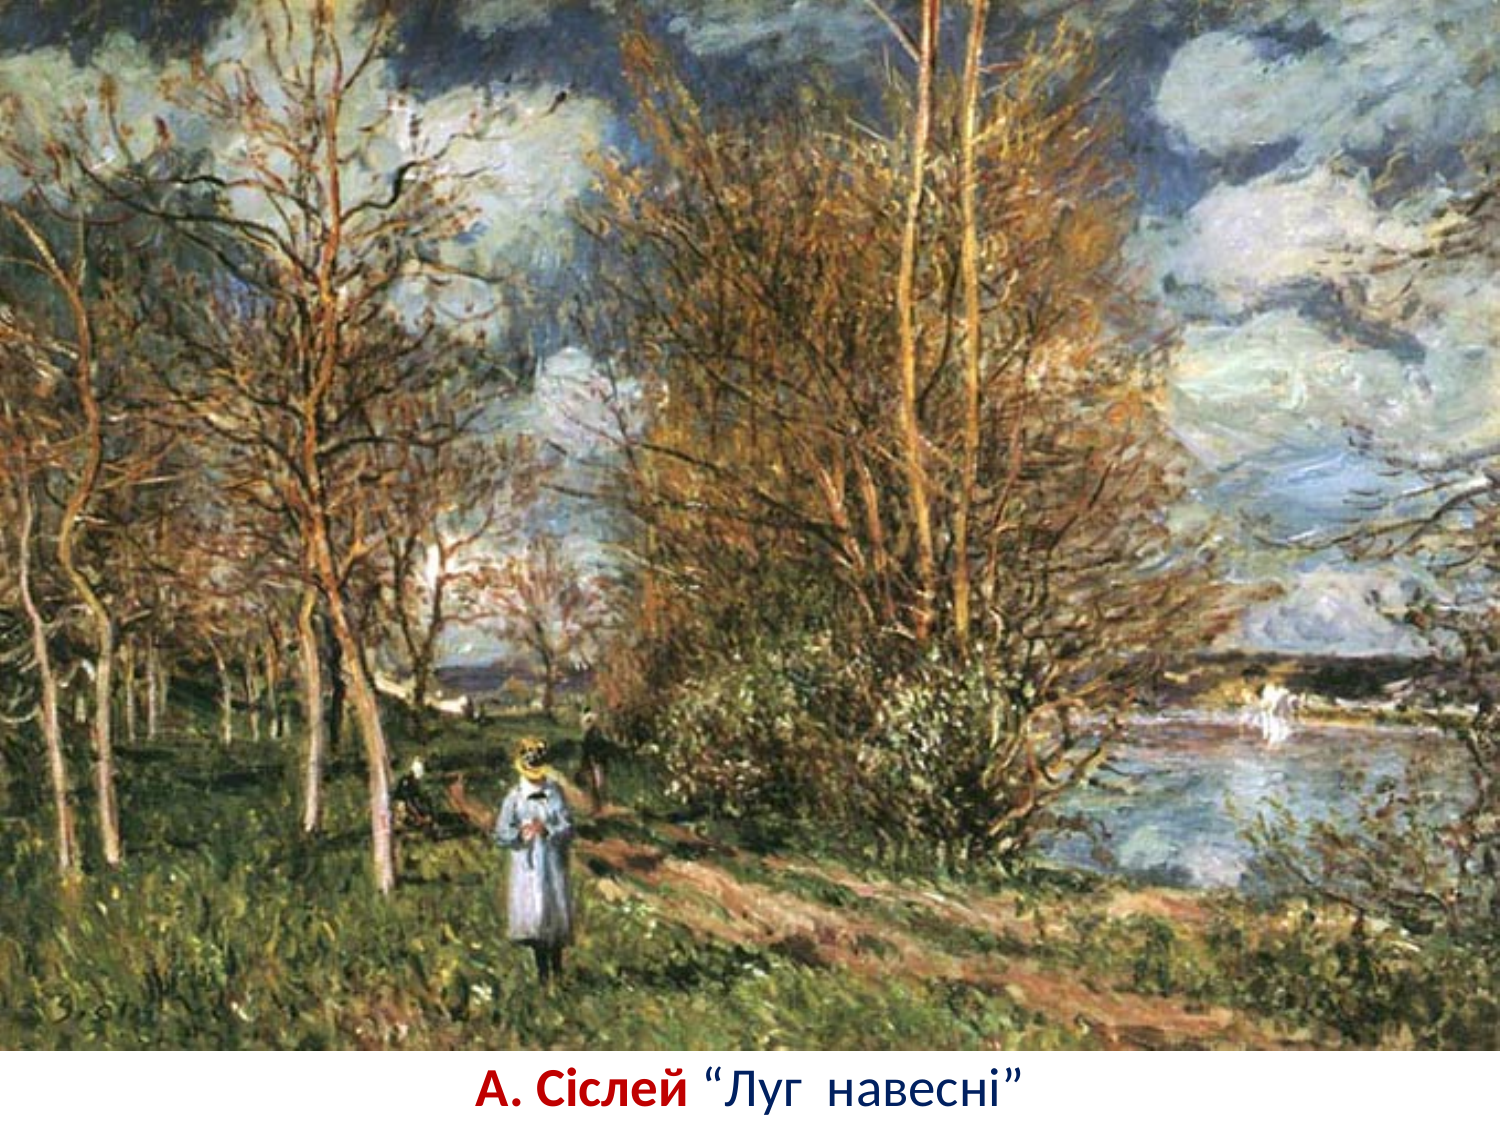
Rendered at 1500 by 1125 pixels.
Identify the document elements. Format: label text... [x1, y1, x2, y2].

picture [0, 0, 1500, 1051]
title А. Сіслей “Луг навесні” [0, 1057, 1500, 1125]
